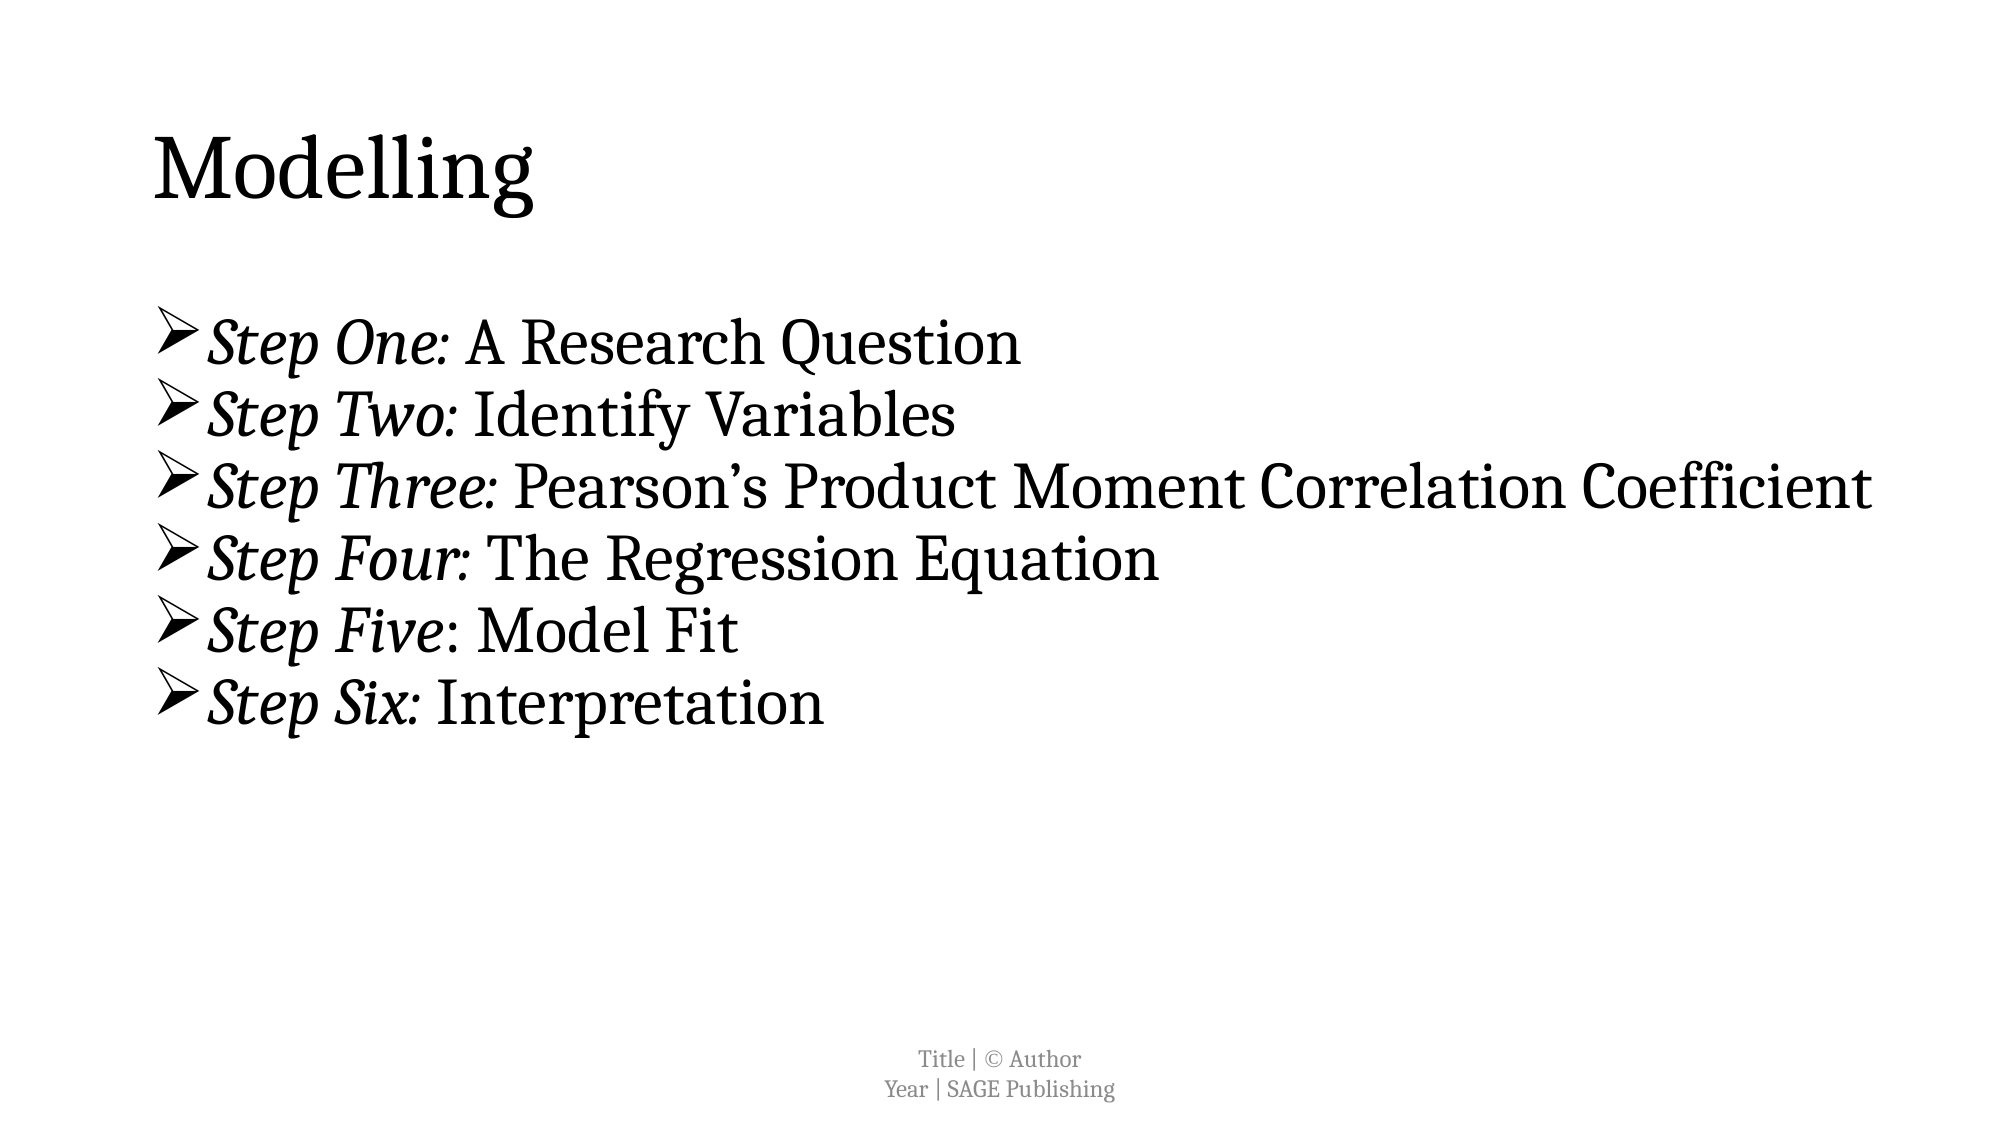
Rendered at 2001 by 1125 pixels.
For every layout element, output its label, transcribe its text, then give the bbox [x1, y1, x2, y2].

list Step One: A Research Question Step Two: Identify Variables Step Three: Pearson’s Product Moment Correlation Coefficient Step Four: The Regression Equation Step Five: Model Fit Step Six: Interpretation [137, 299, 1967, 1014]
title Modelling [137, 59, 1863, 278]
footer Title |  Author Year | SAGE Publishing [662, 1042, 1338, 1103]
